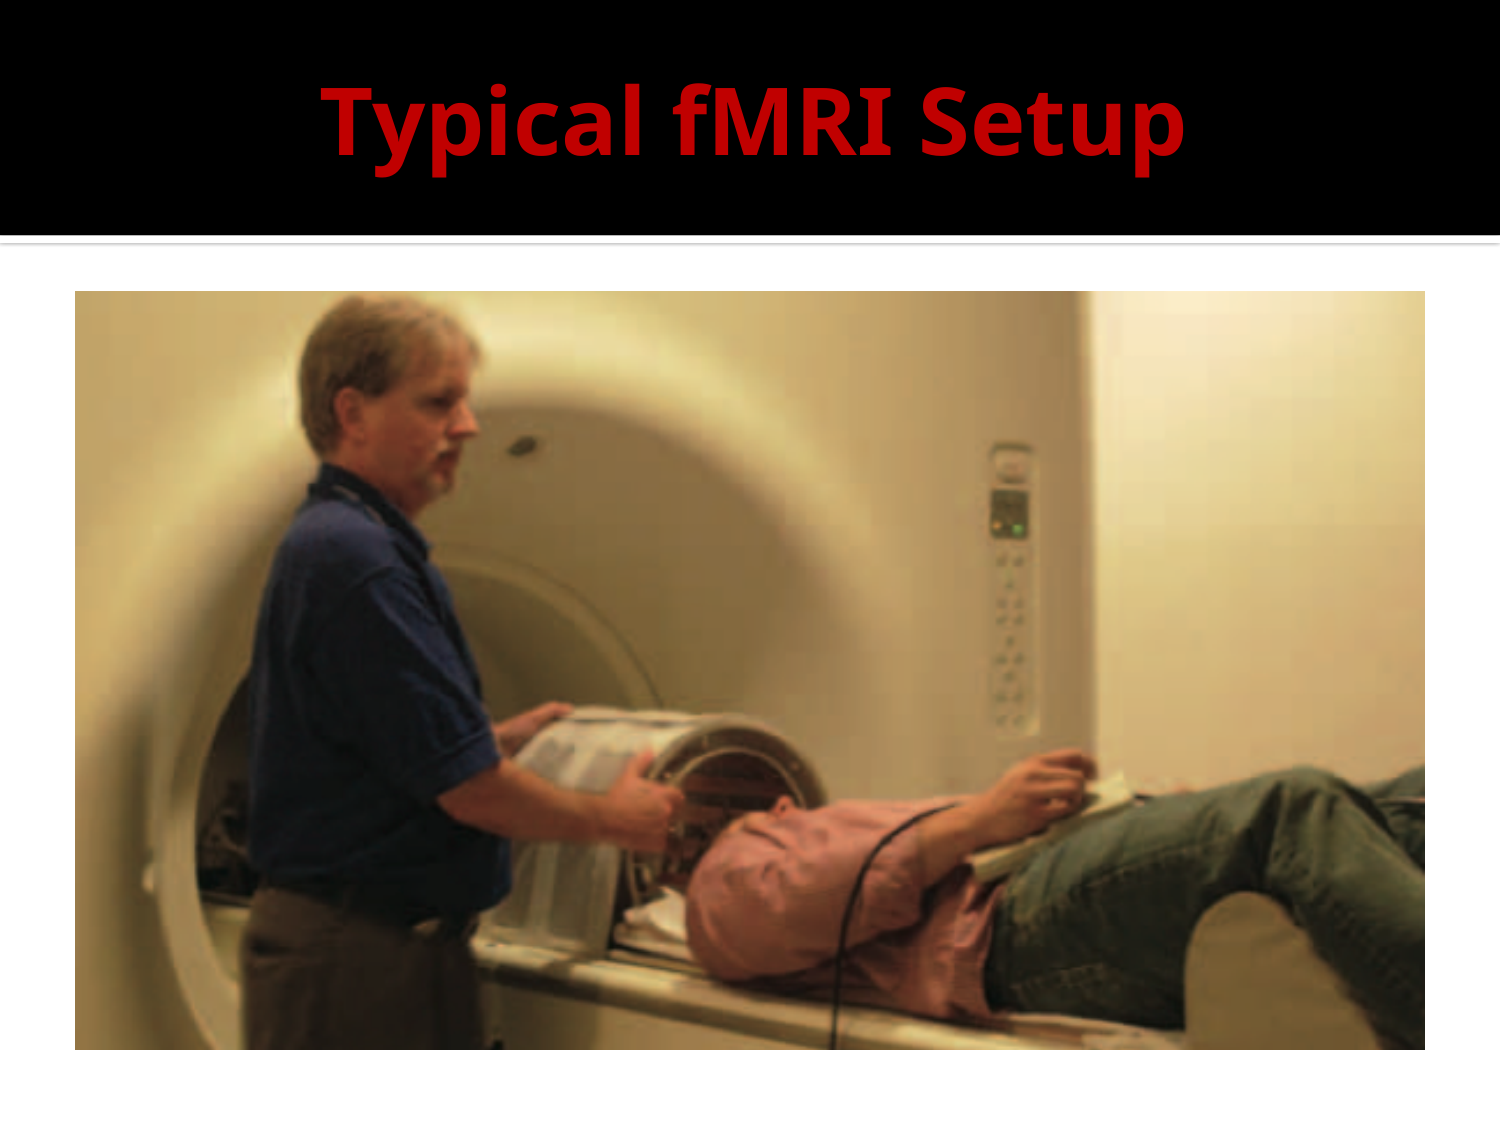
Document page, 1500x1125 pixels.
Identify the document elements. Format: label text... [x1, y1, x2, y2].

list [74, 291, 1425, 1050]
title Typical fMRI Setup [0, 0, 1500, 235]
